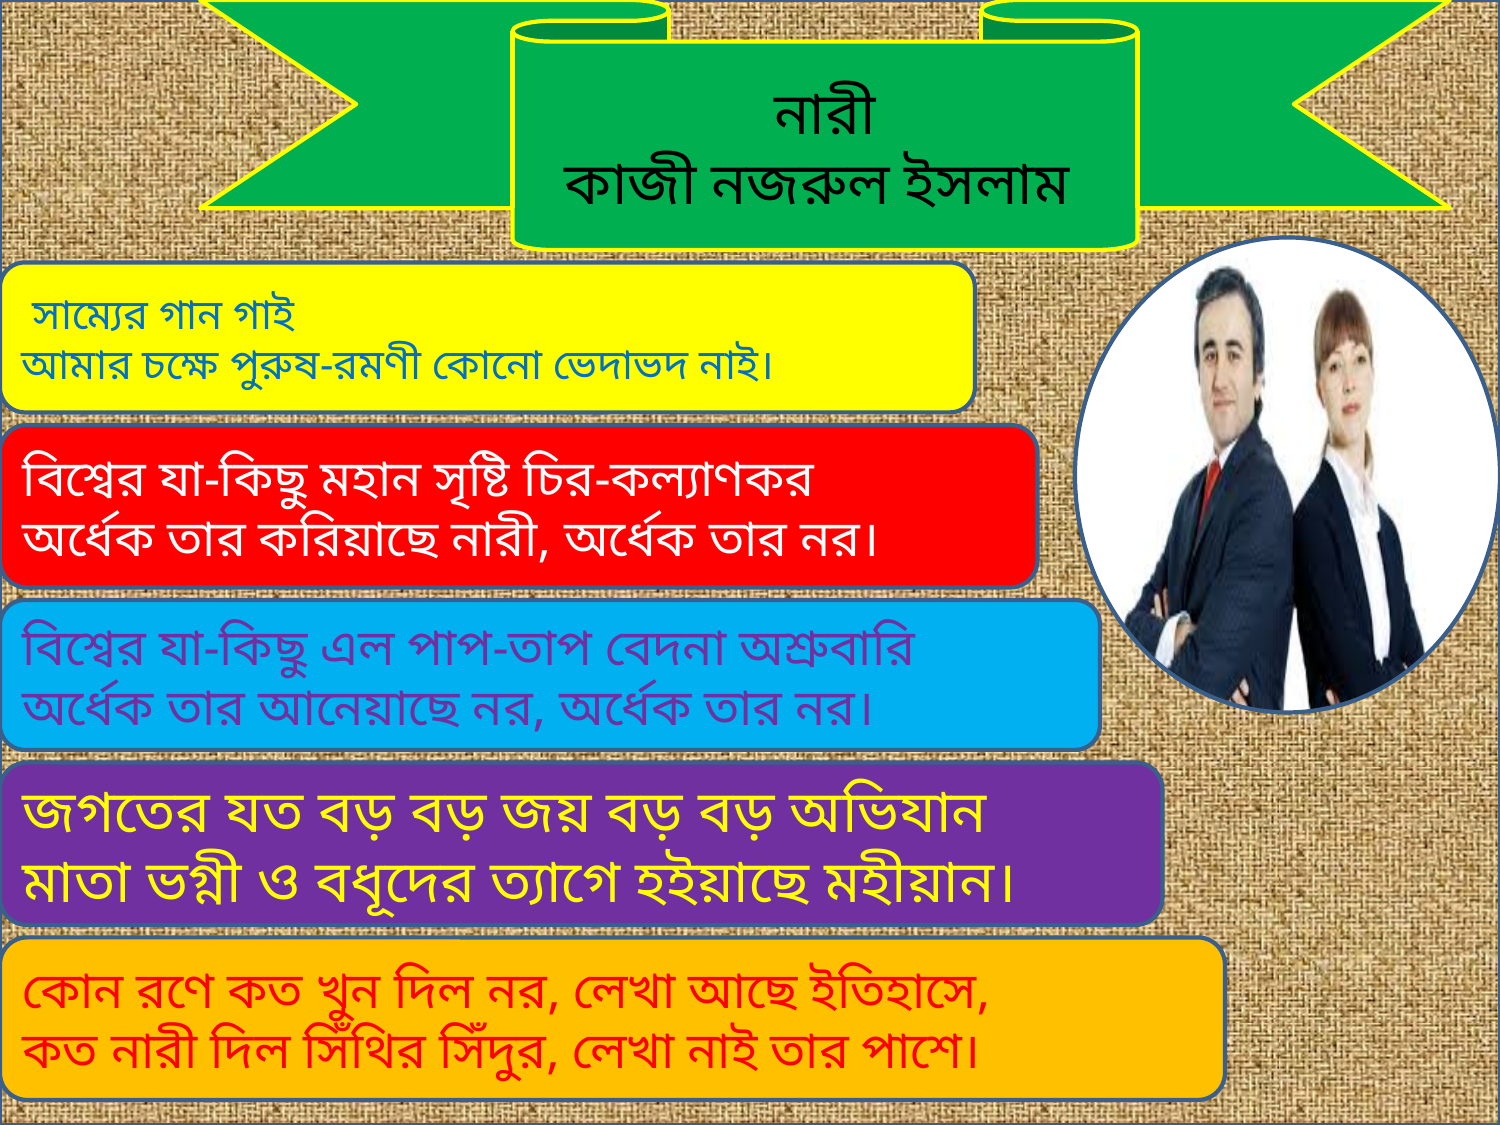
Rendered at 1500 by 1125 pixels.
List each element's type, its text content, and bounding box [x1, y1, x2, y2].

text_box [0, 0, 1500, 1125]
text_box [1072, 235, 1500, 715]
text_box বিশ্বের যা-কিছু মহান সৃষ্টি চির-কল্যাণকর অর্ধেক তার করিয়াছে নারী, অর্ধেক তার নর। [0, 422, 1040, 590]
text_box কোন রণে কত খুন দিল নর, লেখা আছে ইতিহাসে, কত নারী দিল সিঁথির সিঁদুর, লেখা নাই তার পাশে। [0, 935, 1228, 1103]
text_box সাম্যের গান গাই আমার চক্ষে পুরুষ-রমণী কোনো ভেদাভদ নাই। [0, 260, 978, 415]
text_box জগতের যত বড় বড় জয় বড় বড় অভিযান মাতা ভগ্নী ও বধূদের ত্যাগে হইয়াছে মহীয়ান। [0, 760, 1165, 928]
text_box নারী কাজী নজরুল ইসলাম [198, 0, 1453, 253]
text_box বিশ্বের যা-কিছু এল পাপ-তাপ বেদনা অশ্রুবারি অর্ধেক তার আনেয়াছে নর, অর্ধেক তার নর। [0, 597, 1103, 753]
